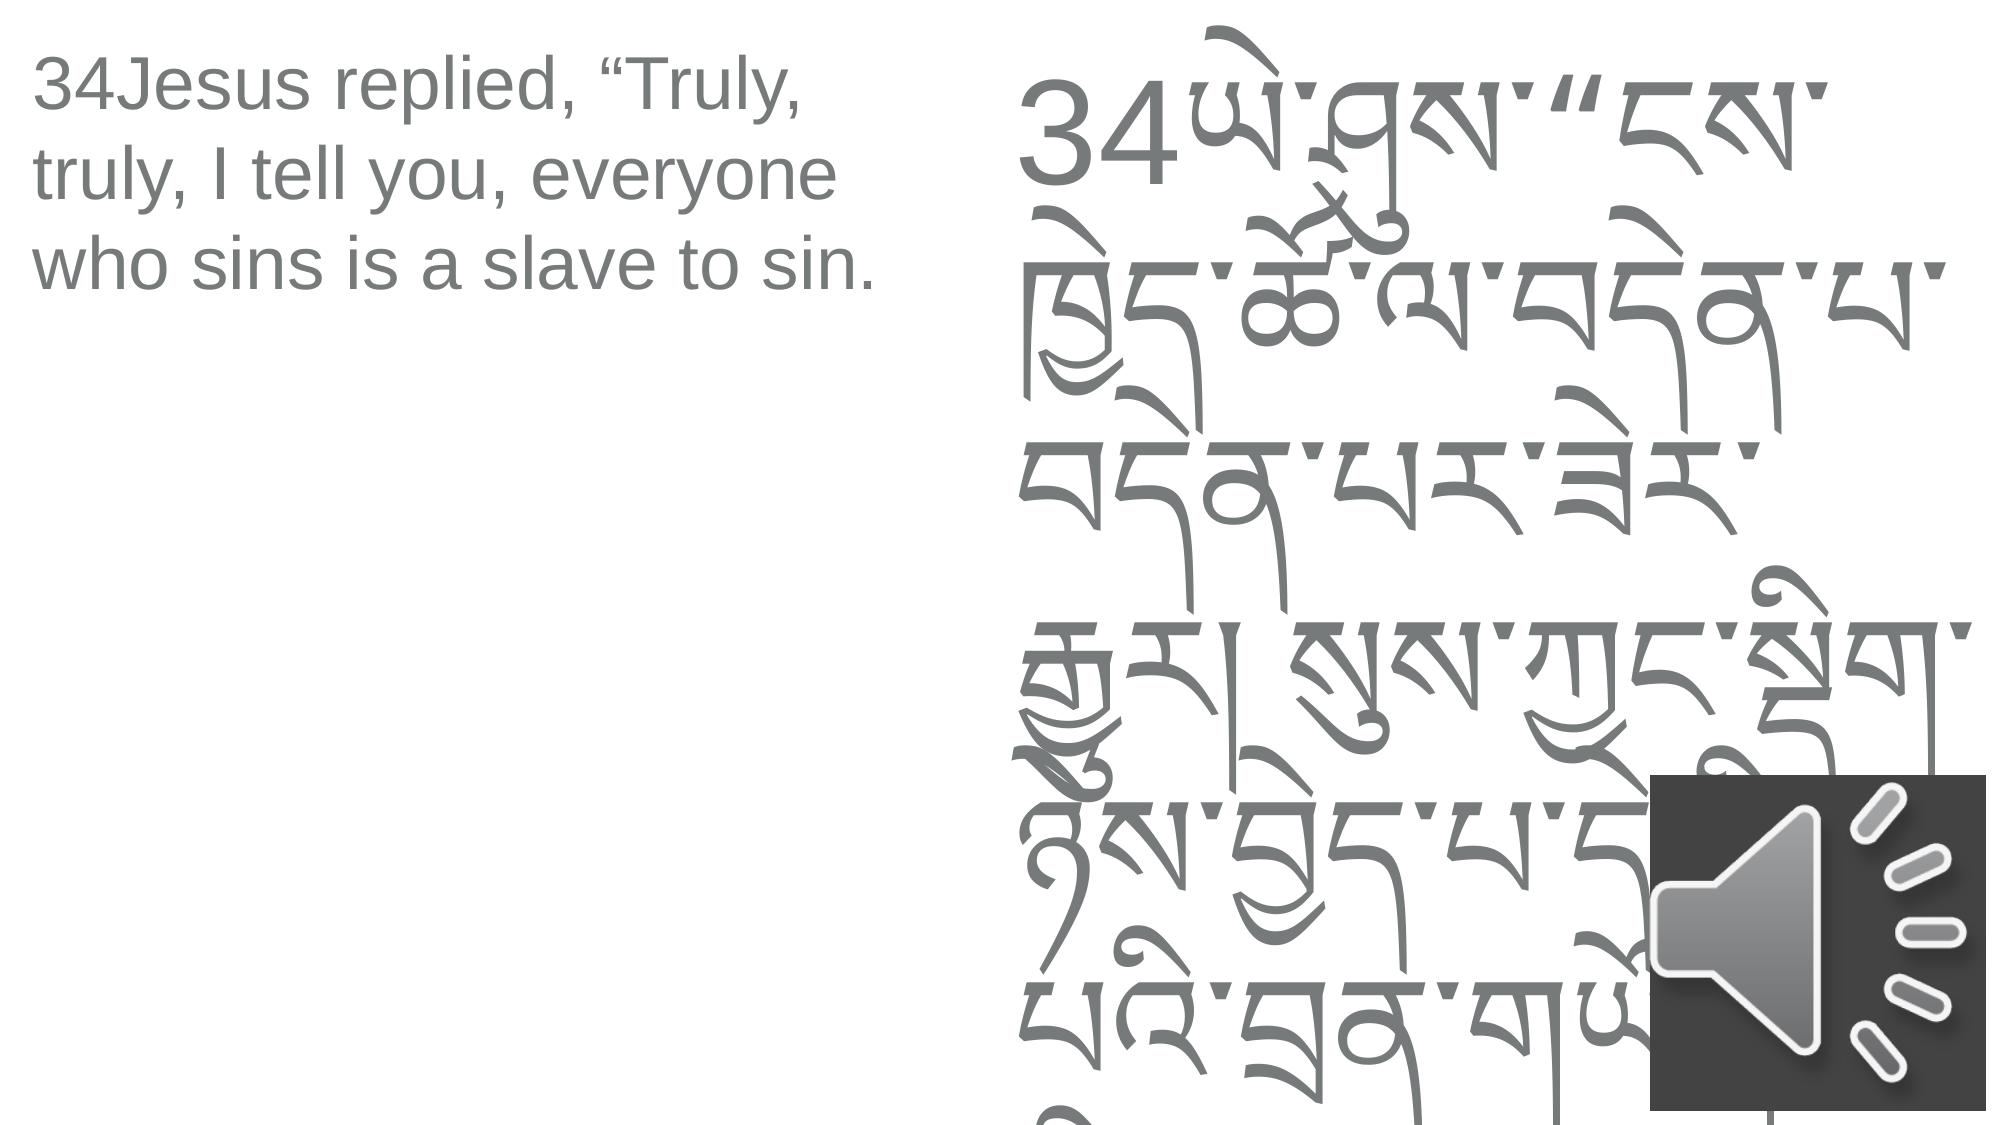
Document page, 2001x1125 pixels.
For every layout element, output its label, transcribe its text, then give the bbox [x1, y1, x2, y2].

picture [1648, 773, 1987, 1112]
text_box 34Jesus replied, “Truly, truly, I tell you, everyone who sins is a slave to sin. [18, 27, 973, 1104]
text_box 34ཡེ་ཤུས་“ངས་ཁྱེད་ཚོ་ལ་བདེན་པ་བདེན་པར་ཟེར་རྒྱུར། སུས་ཀྱང་སྡིག་ཉེས་བྱེད་པ་དེ་སྡིག་པའི་བྲན་གཡོག་ཡིན། [999, 27, 2000, 1104]
